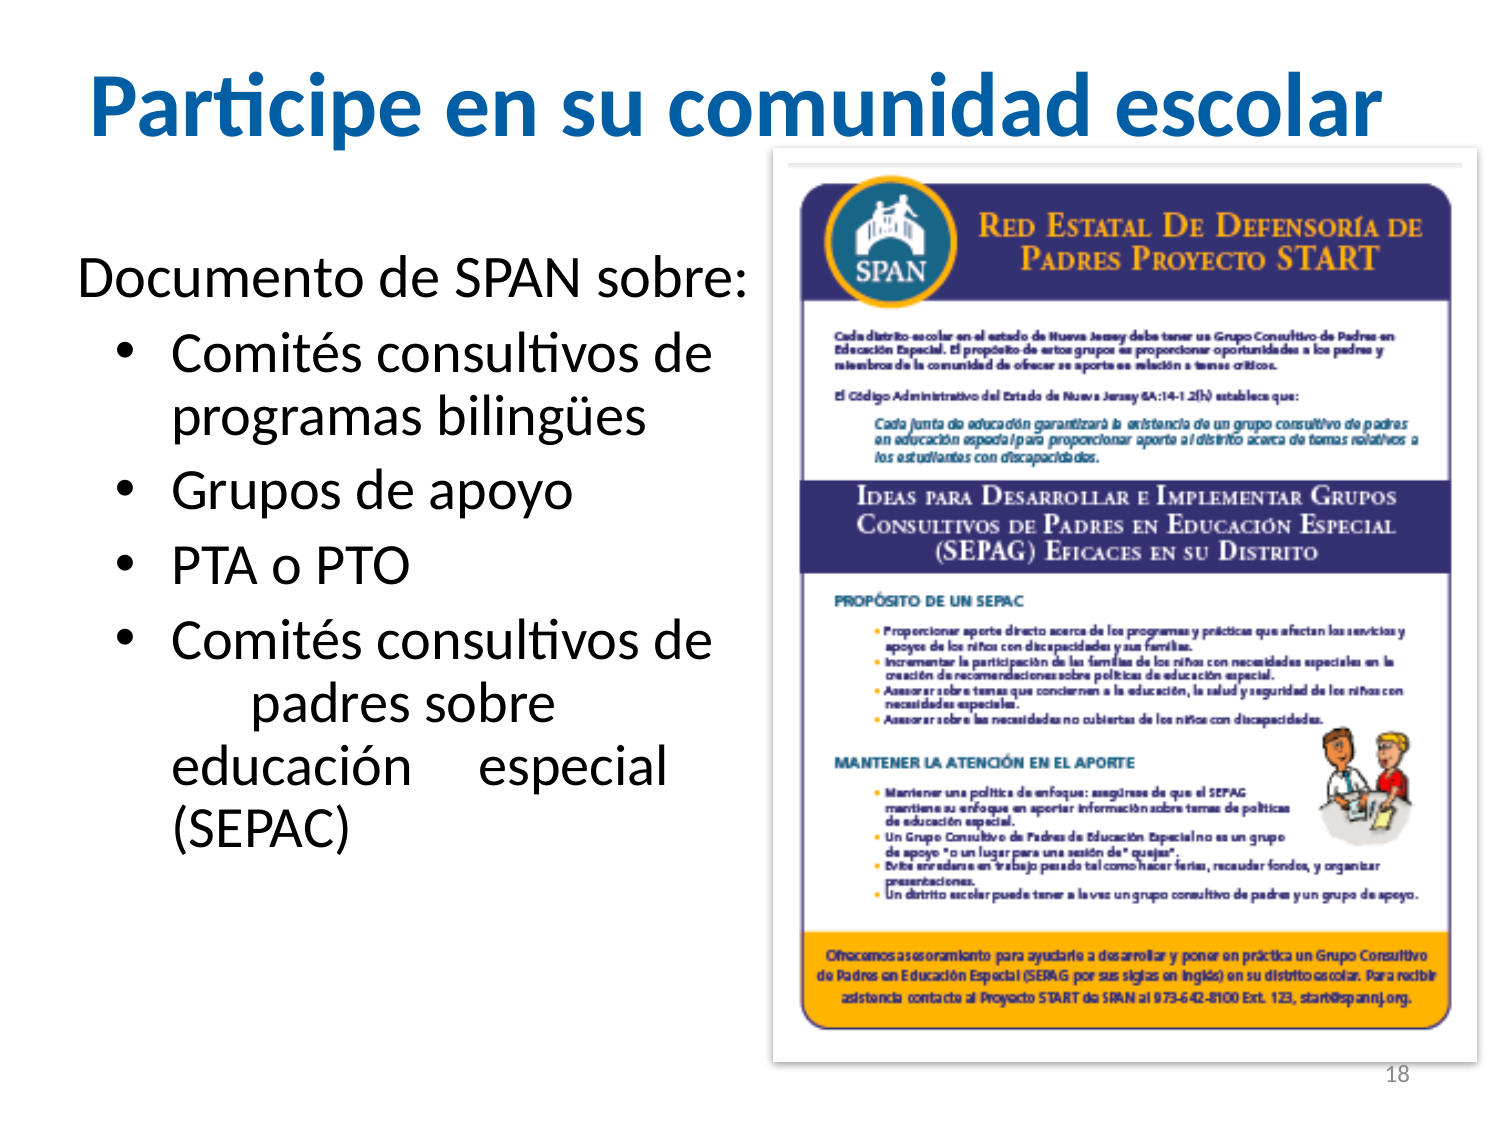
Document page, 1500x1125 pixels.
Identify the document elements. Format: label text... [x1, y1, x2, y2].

title Participe en su comunidad escolar [50, 0, 1425, 200]
slide_number 18 [1074, 1056, 1425, 1103]
list Documento de SPAN sobre: Comités consultivos de programas bilingües Grupos de apoyo PTA o PTO Comités consultivos de padres sobre educación especial (SEPAC) [62, 237, 767, 925]
picture [787, 162, 1463, 1048]
